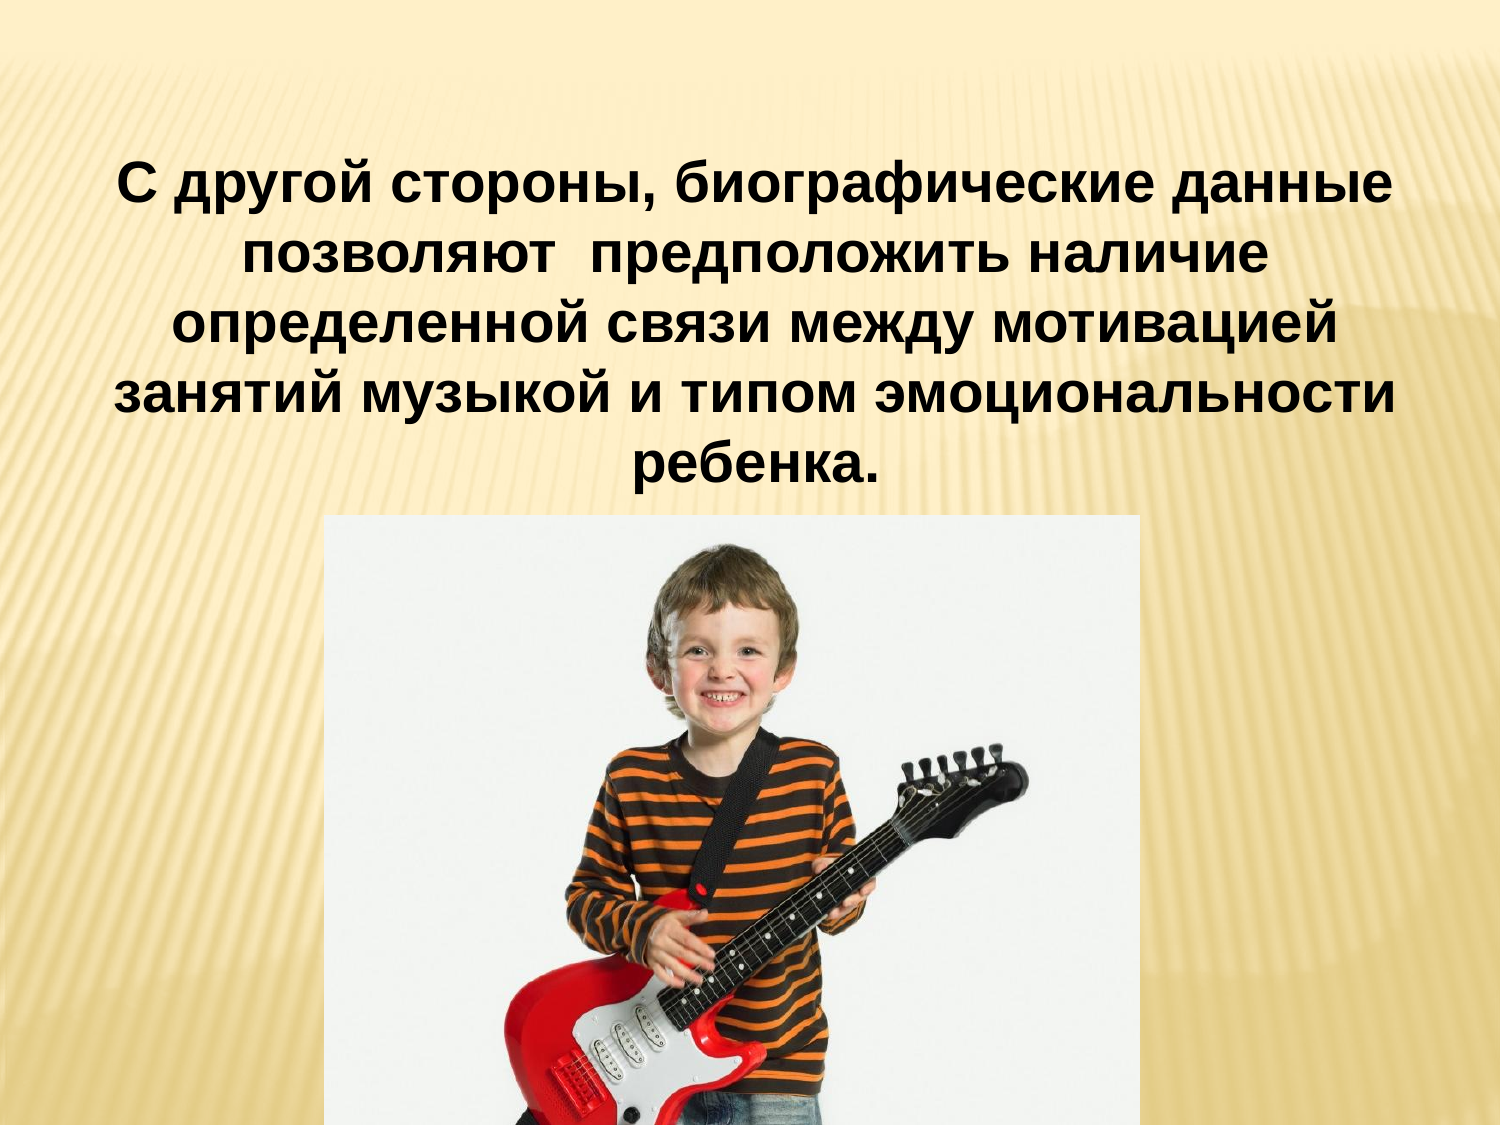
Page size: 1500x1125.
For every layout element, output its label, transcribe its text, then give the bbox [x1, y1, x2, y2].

text_box С другой стороны, биографические данные позволяют предположить наличие определенной связи между мотивацией занятий музыкой и типом эмоциональности ребенка. [53, 137, 1459, 502]
picture [324, 514, 1141, 1125]
